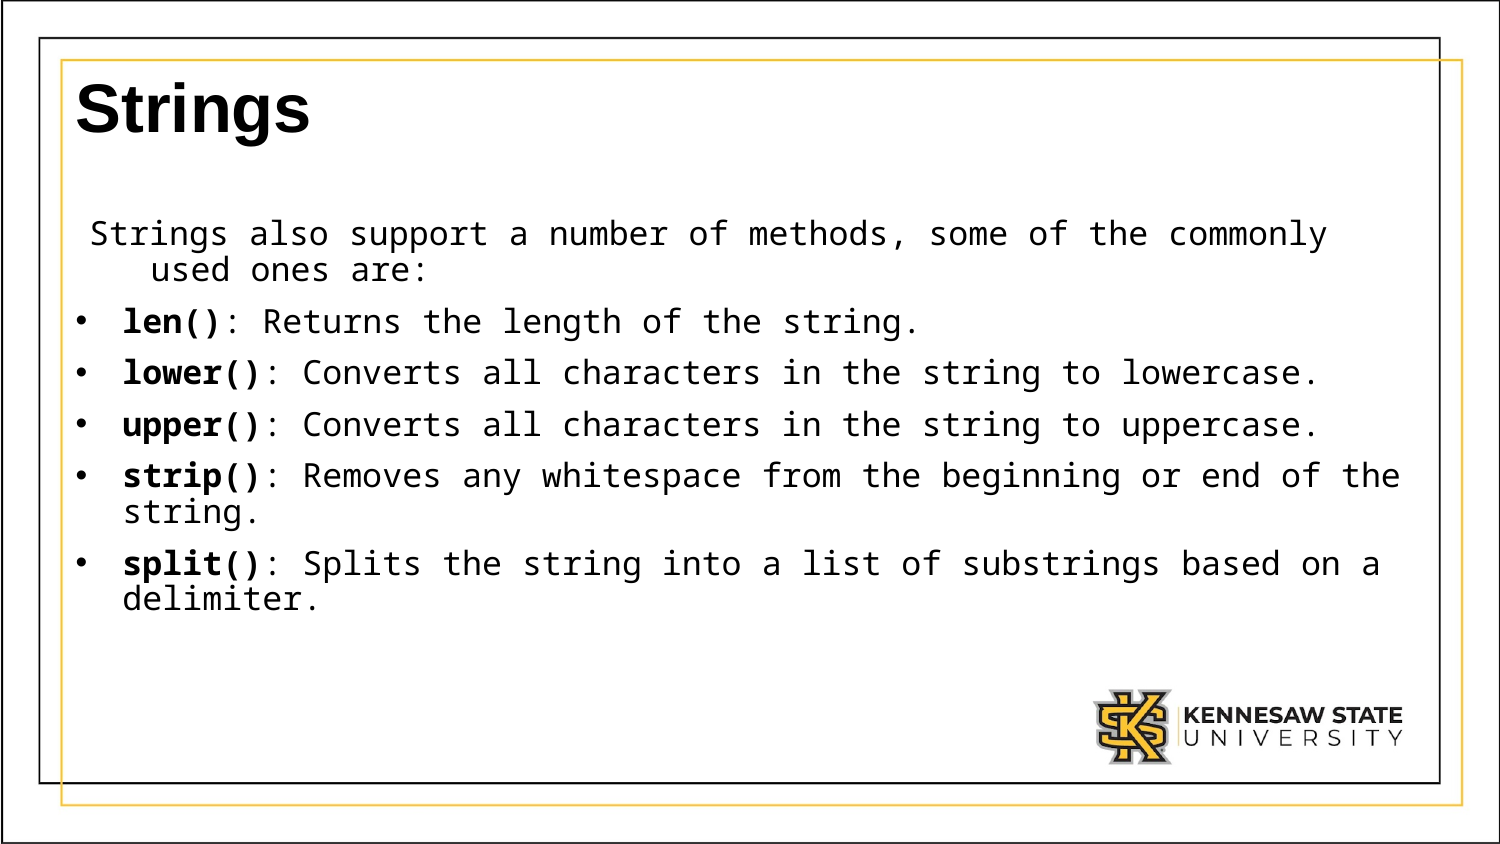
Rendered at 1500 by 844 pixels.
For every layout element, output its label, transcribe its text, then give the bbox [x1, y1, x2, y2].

list Strings also support a number of methods, some of the commonly used ones are: len(): Returns the length of the string. lower(): Converts all characters in the string to lowercase. upper(): Converts all characters in the string to uppercase. strip(): Removes any whitespace from the beginning or end of the string. split(): Splits the string into a list of substrings based on a delimiter. [60, 154, 1442, 772]
title Strings [60, 62, 1442, 154]
picture [0, 0, 1500, 844]
